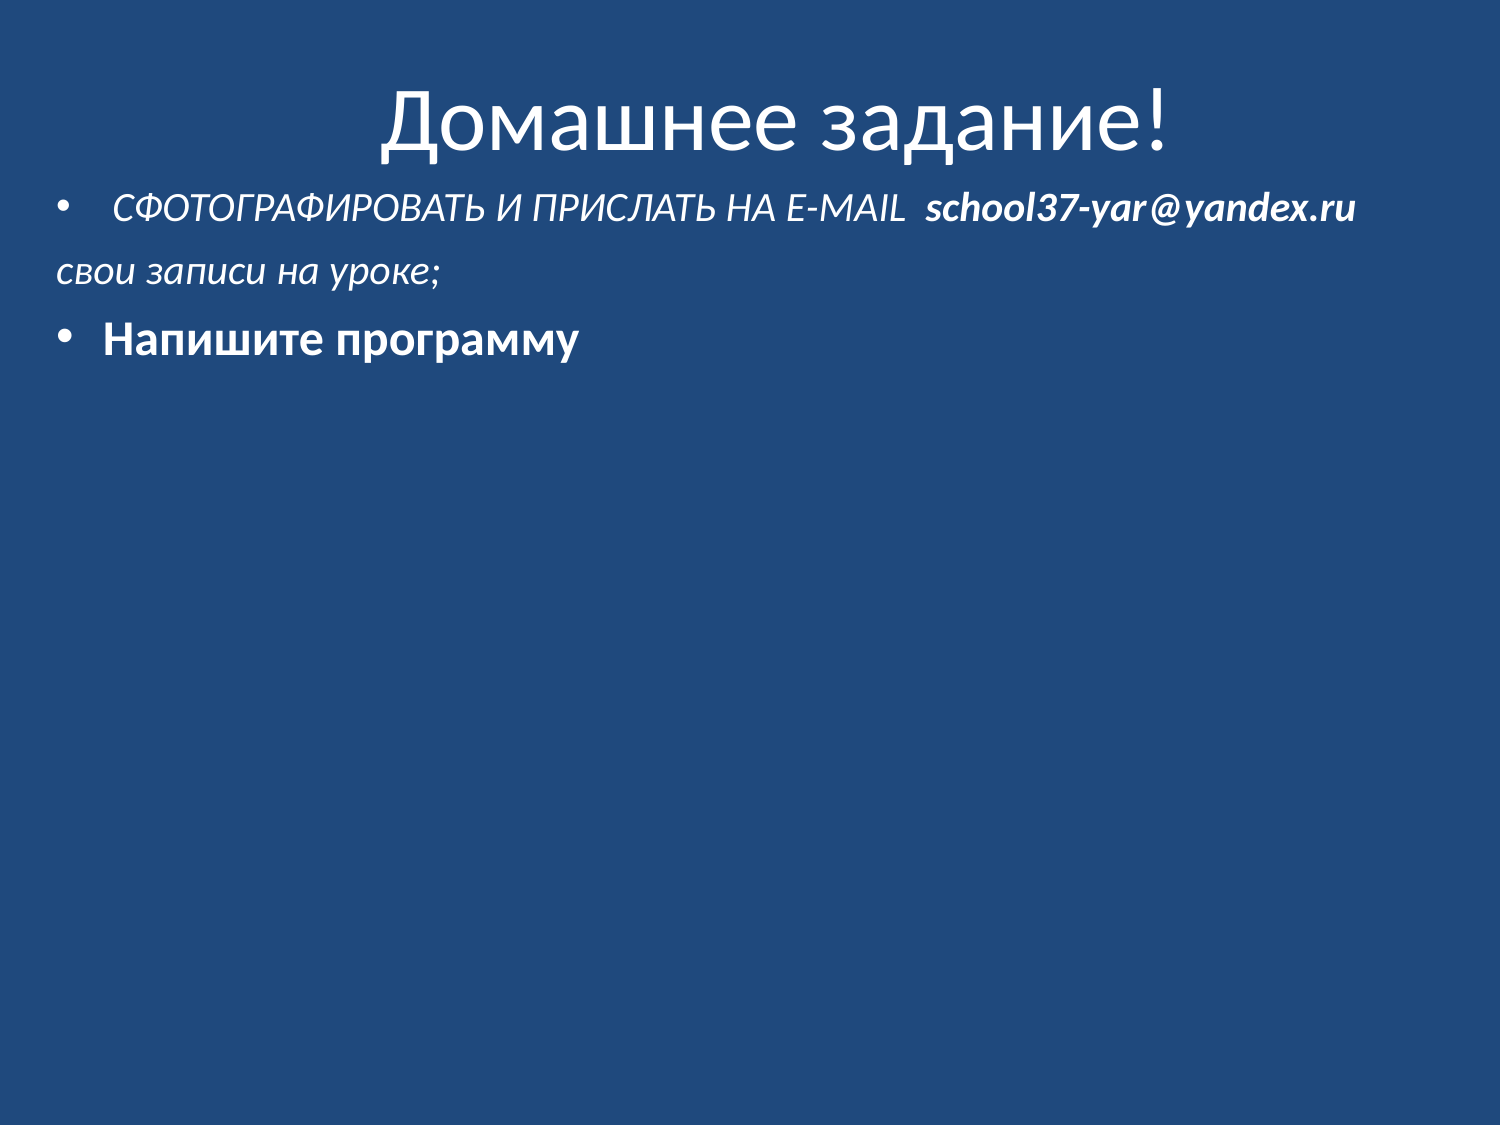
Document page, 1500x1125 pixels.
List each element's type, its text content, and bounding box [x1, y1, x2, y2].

text_box Домашнее задание! [101, 44, 1452, 184]
text_box СФОТОГРАФИРОВАТЬ И ПРИСЛАТЬ НА E-MAIL school37-yar@yandex.ru cвои записи на уроке; Напишите программу [41, 172, 1402, 436]
